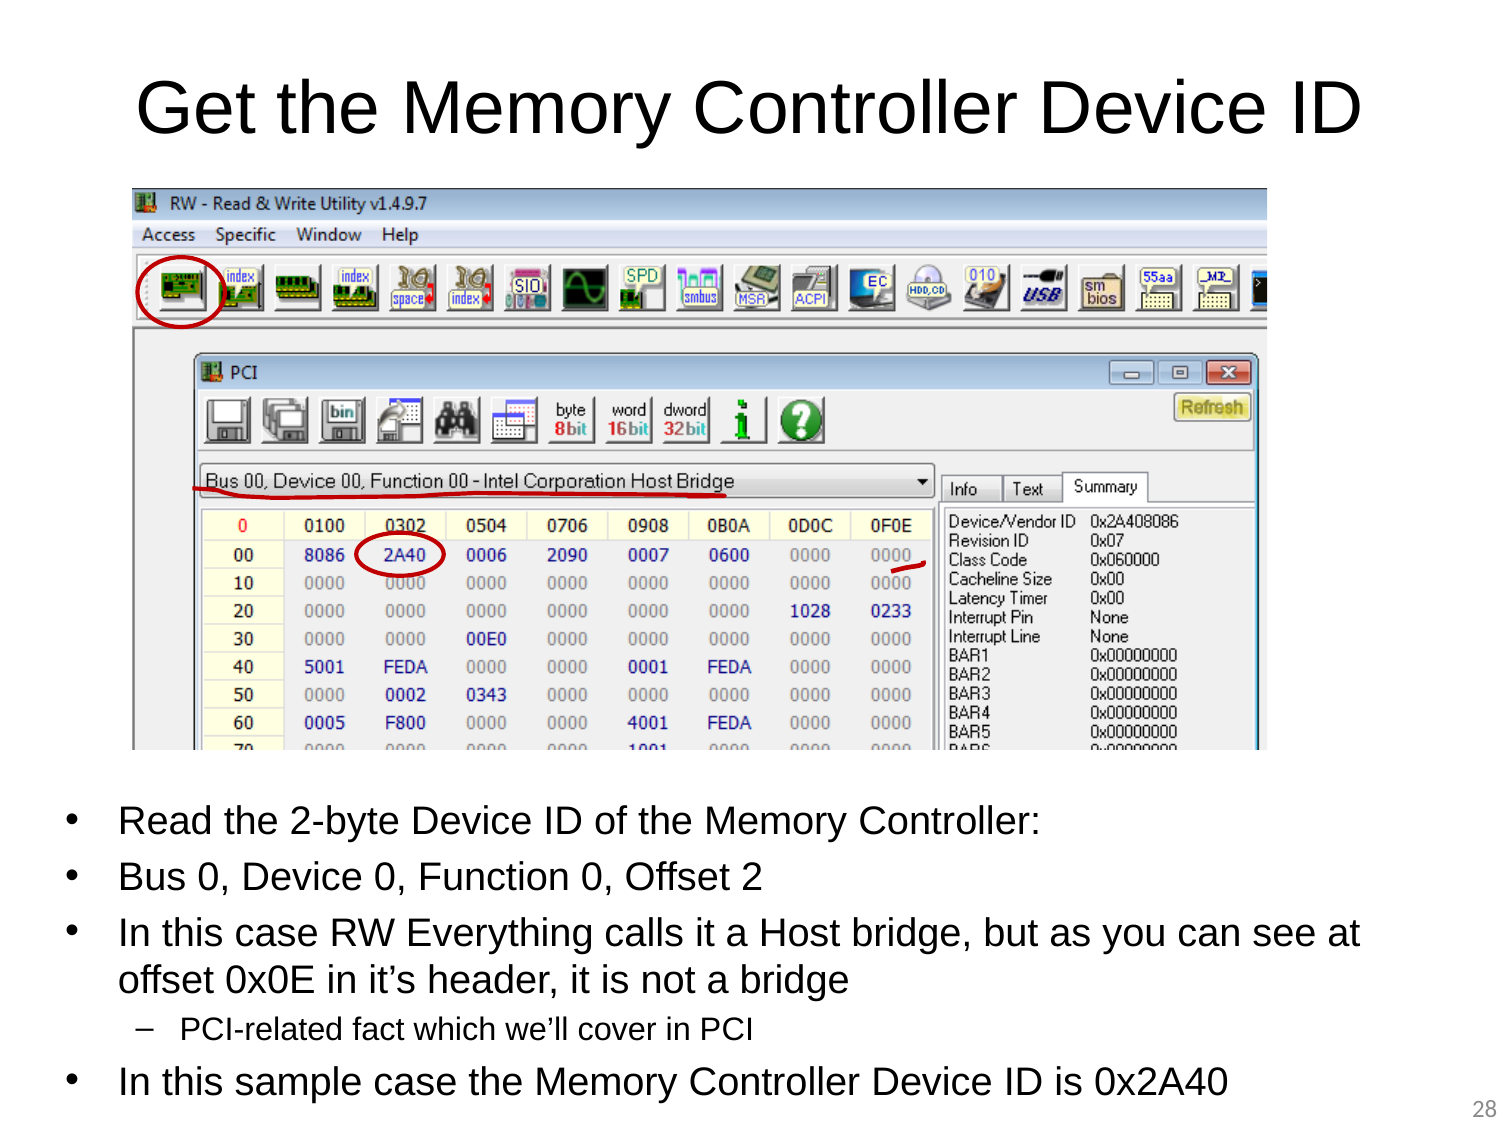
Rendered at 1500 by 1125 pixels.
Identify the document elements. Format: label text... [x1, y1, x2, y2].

slide_number 28 [1162, 1077, 1500, 1125]
picture [131, 188, 1268, 751]
title Get the Memory Controller Device ID [75, 26, 1425, 182]
list Read the 2-byte Device ID of the Memory Controller: Bus 0, Device 0, Function 0, Offset 2 In this case RW Everything calls it a Host bridge, but as you can see at offset 0x0E in it’s header, it is not a bridge PCI-related fact which we’ll cover in PCI In this sample case the Memory Controller Device ID is 0x2A40 [50, 787, 1425, 1113]
